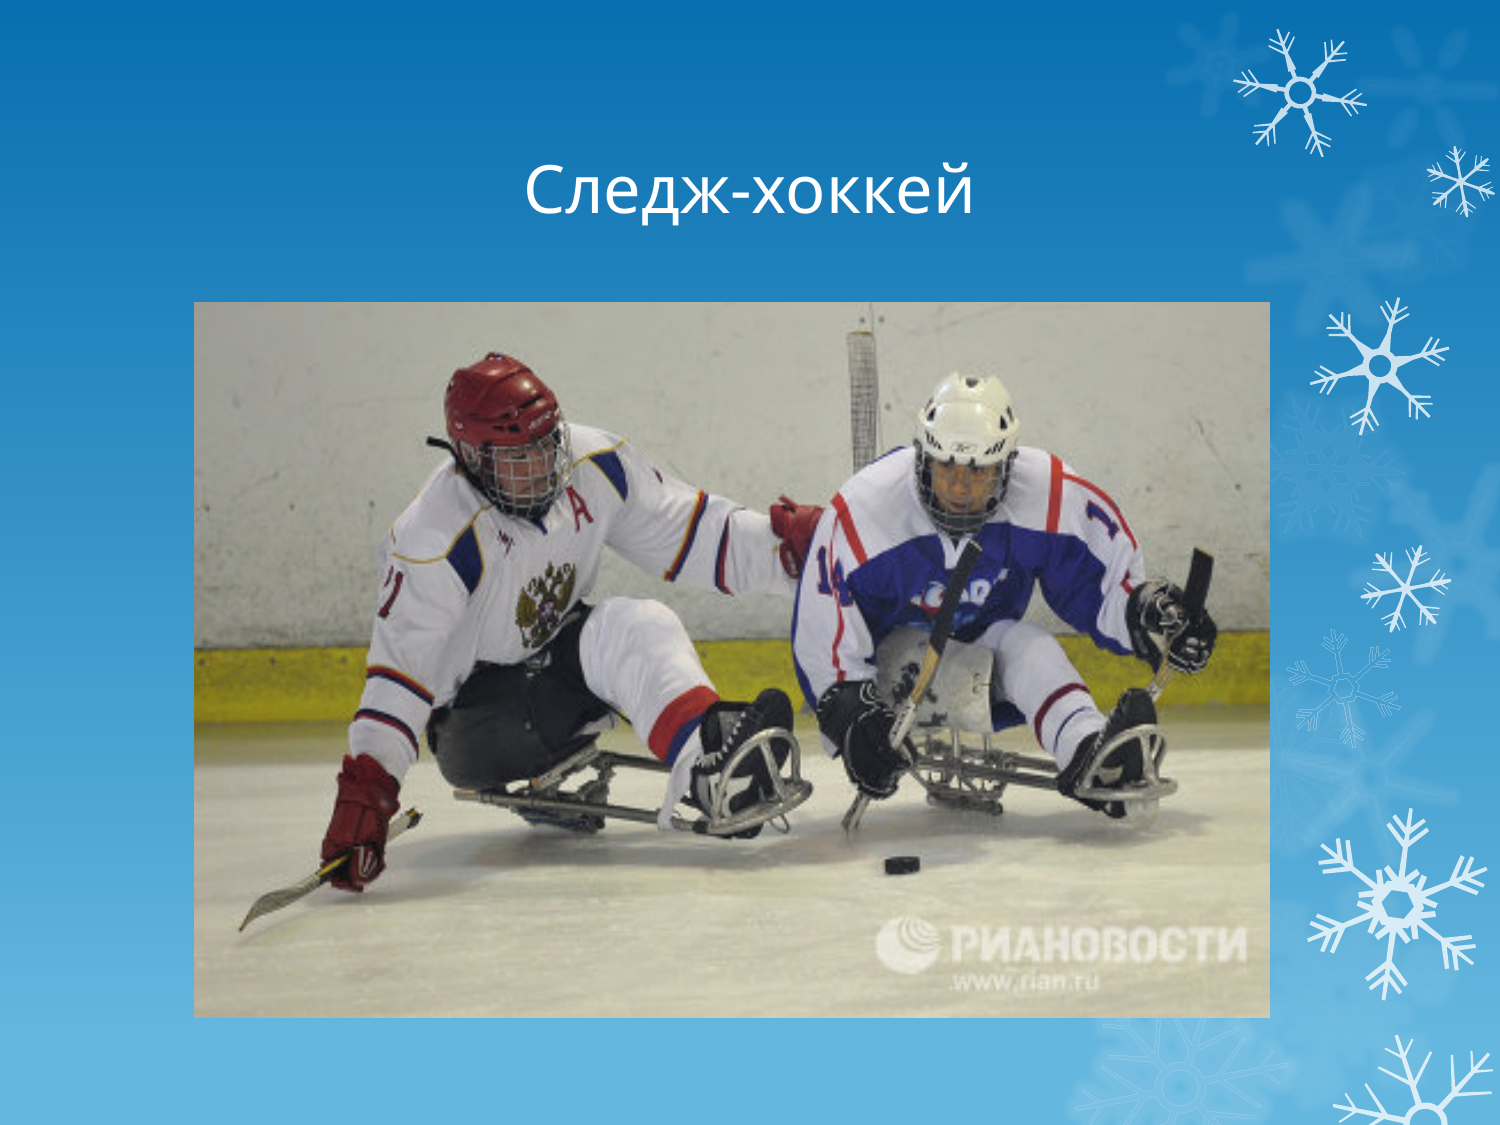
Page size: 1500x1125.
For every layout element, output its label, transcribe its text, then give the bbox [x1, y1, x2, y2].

title Следж-хоккей [165, 110, 1335, 263]
picture [194, 302, 1271, 1019]
